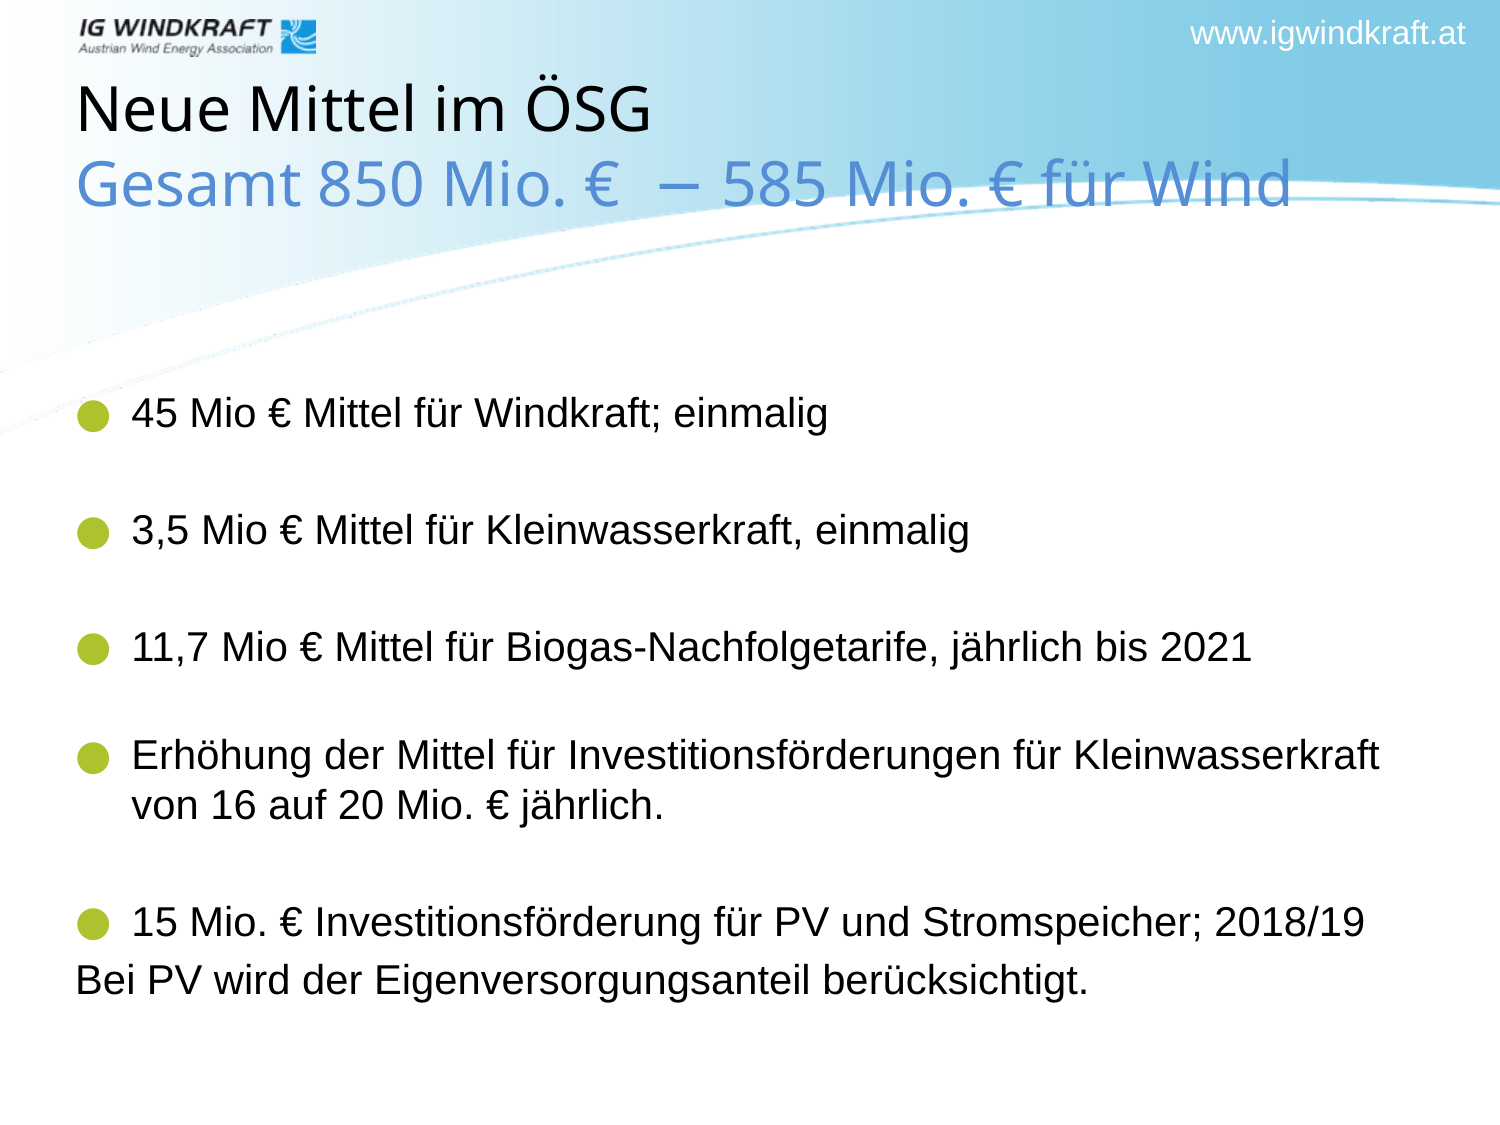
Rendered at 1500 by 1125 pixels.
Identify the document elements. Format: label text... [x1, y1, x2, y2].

picture [0, 0, 1500, 451]
title Neue Mittel im ÖSG Gesamt 850 Mio. € − 585 Mio. € für Wind [60, 61, 1411, 276]
list 45 Mio € Mittel für Windkraft; einmalig 3,5 Mio € Mittel für Kleinwasserkraft, einmalig 11,7 Mio € Mittel für Biogas-Nachfolgetarife, jährlich bis 2021 Erhöhung der Mittel für Investitionsförderungen für Kleinwasserkraft von 16 auf 20 Mio. € jährlich. 15 Mio. € Investitionsförderung für PV und Stromspeicher; 2018/19 Bei PV wird der Eigenversorgungsanteil berücksichtigt. [60, 378, 1425, 1094]
